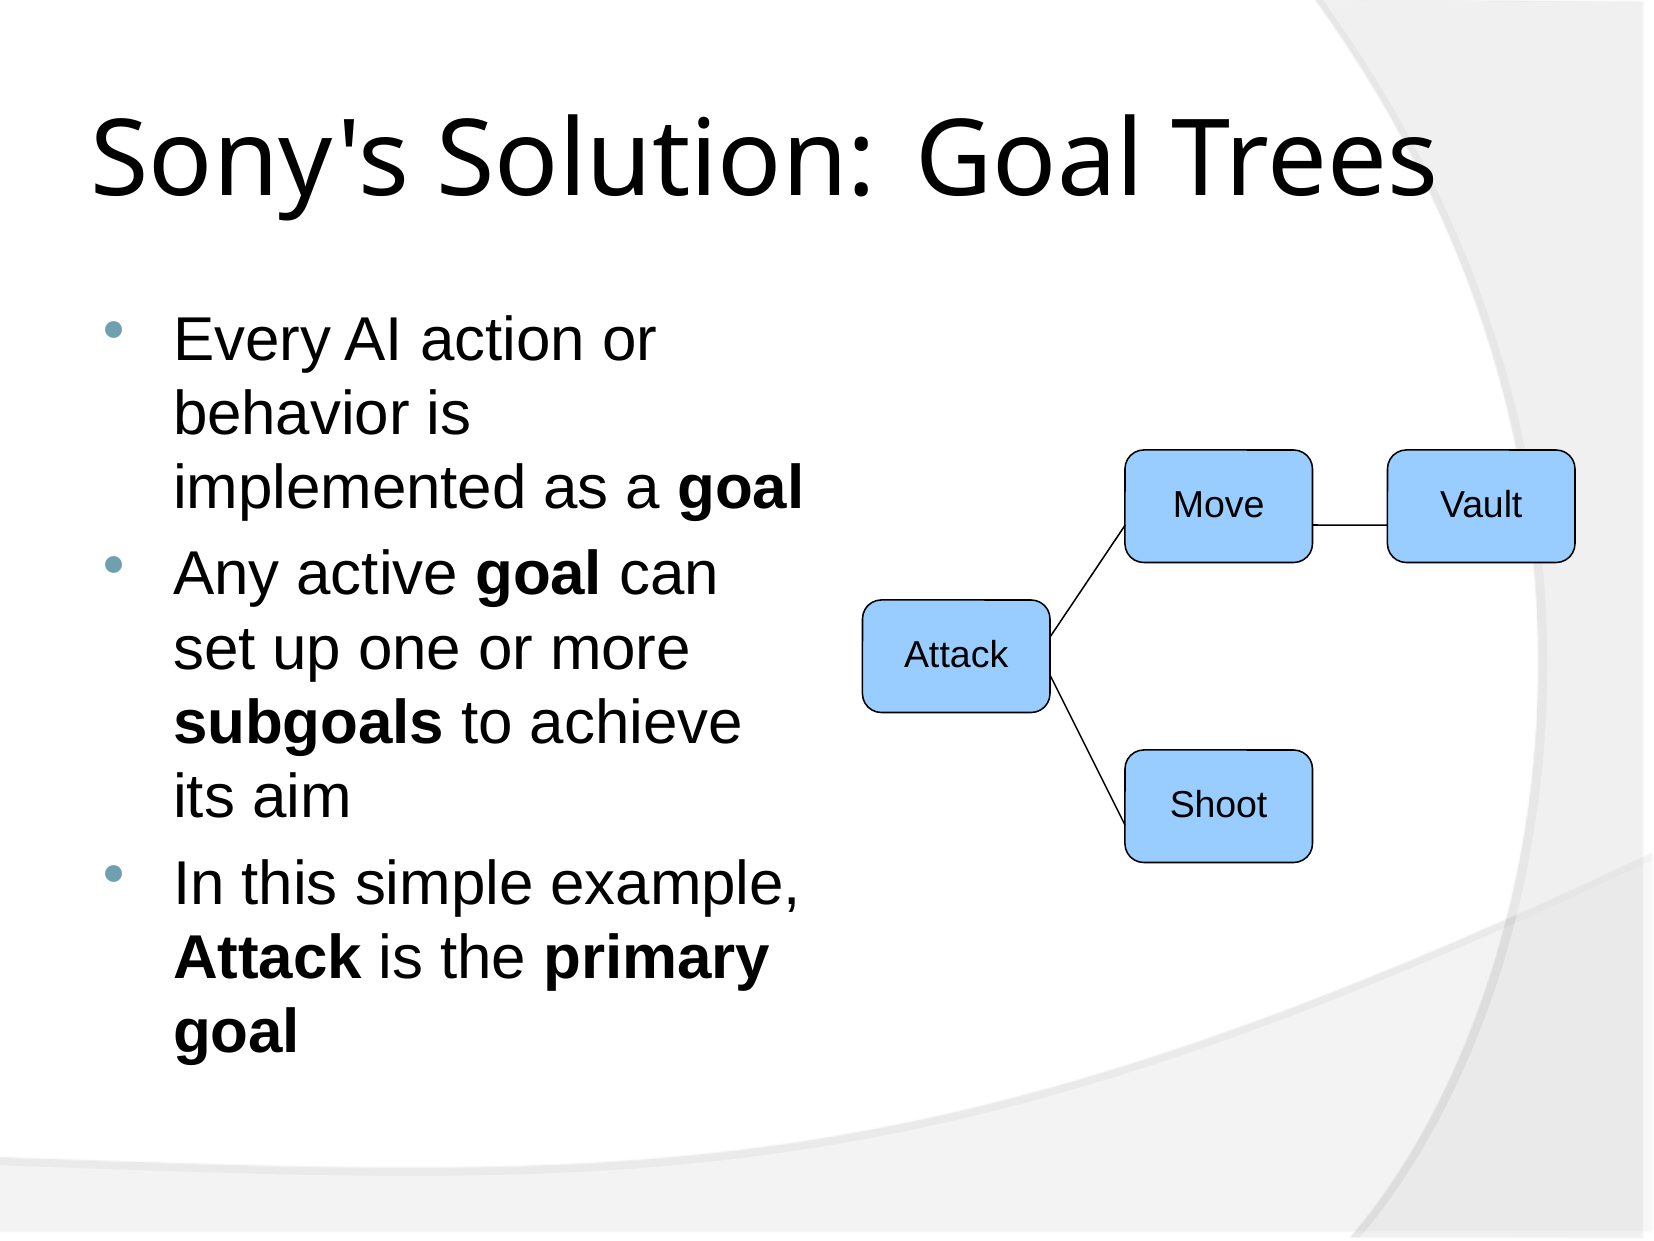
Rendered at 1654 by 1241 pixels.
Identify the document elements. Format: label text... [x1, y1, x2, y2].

title Sony's Solution: Goal Trees [82, 56, 1571, 249]
text_box Vault [1387, 449, 1576, 563]
text_box Shoot [1124, 749, 1313, 863]
text_box Attack [862, 599, 1051, 713]
text_box Move [1124, 449, 1313, 563]
list Every AI action or behavior is implemented as a goal Any active goal can set up one or more subgoals to achieve its aim In this simple example, Attack is the primary goal [82, 289, 826, 1094]
